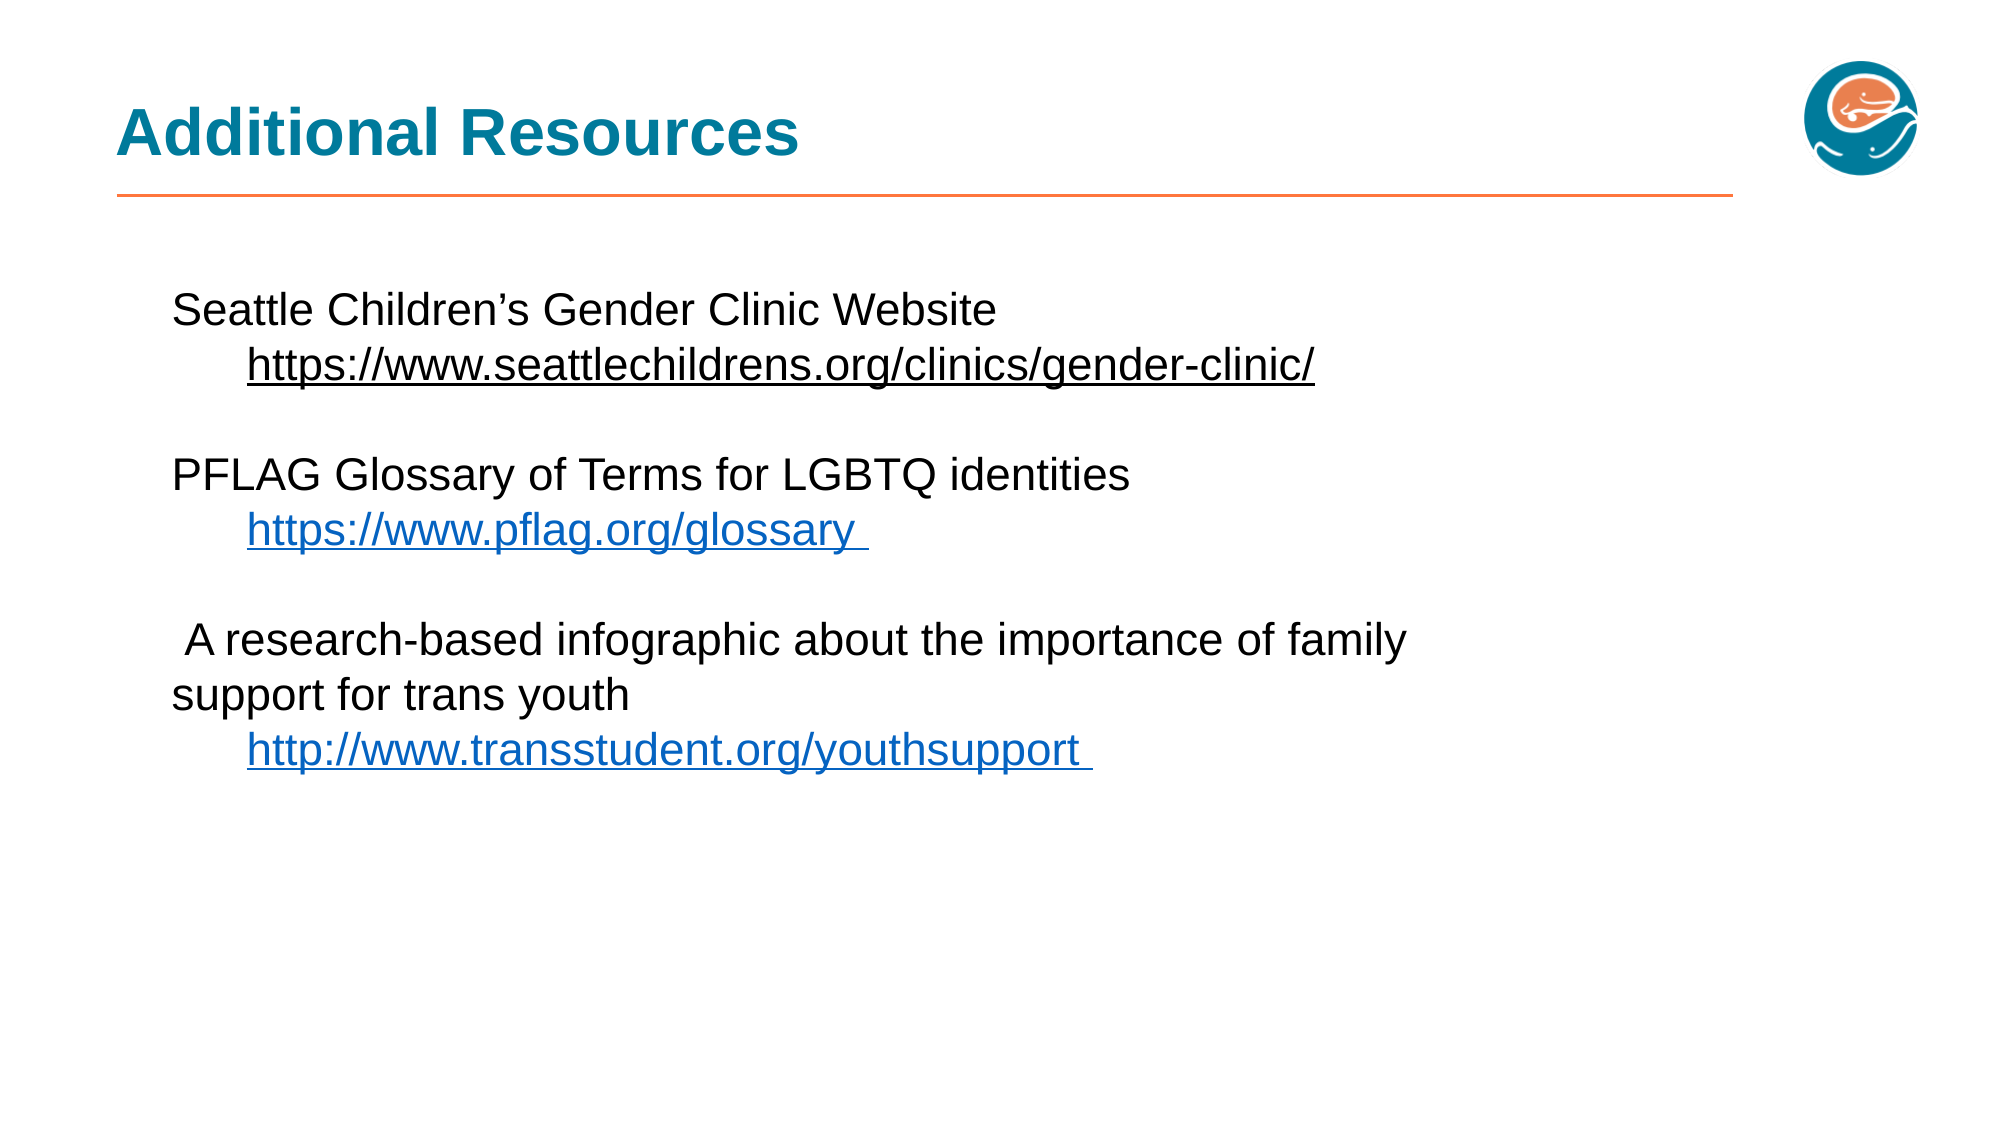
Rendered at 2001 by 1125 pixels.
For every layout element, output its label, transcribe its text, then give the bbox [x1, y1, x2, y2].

text_box Seattle Children’s Gender Clinic Website https://www.seattlechildrens.org/clinics/gender-clinic/ PFLAG Glossary of Terms for LGBTQ identities https://www.pflag.org/glossary A research-based infographic about the importance of family support for trans youth http://www.transstudent.org/youthsupport [156, 272, 1468, 827]
list Additional Resources [101, 78, 1468, 179]
picture [1799, 57, 1920, 178]
